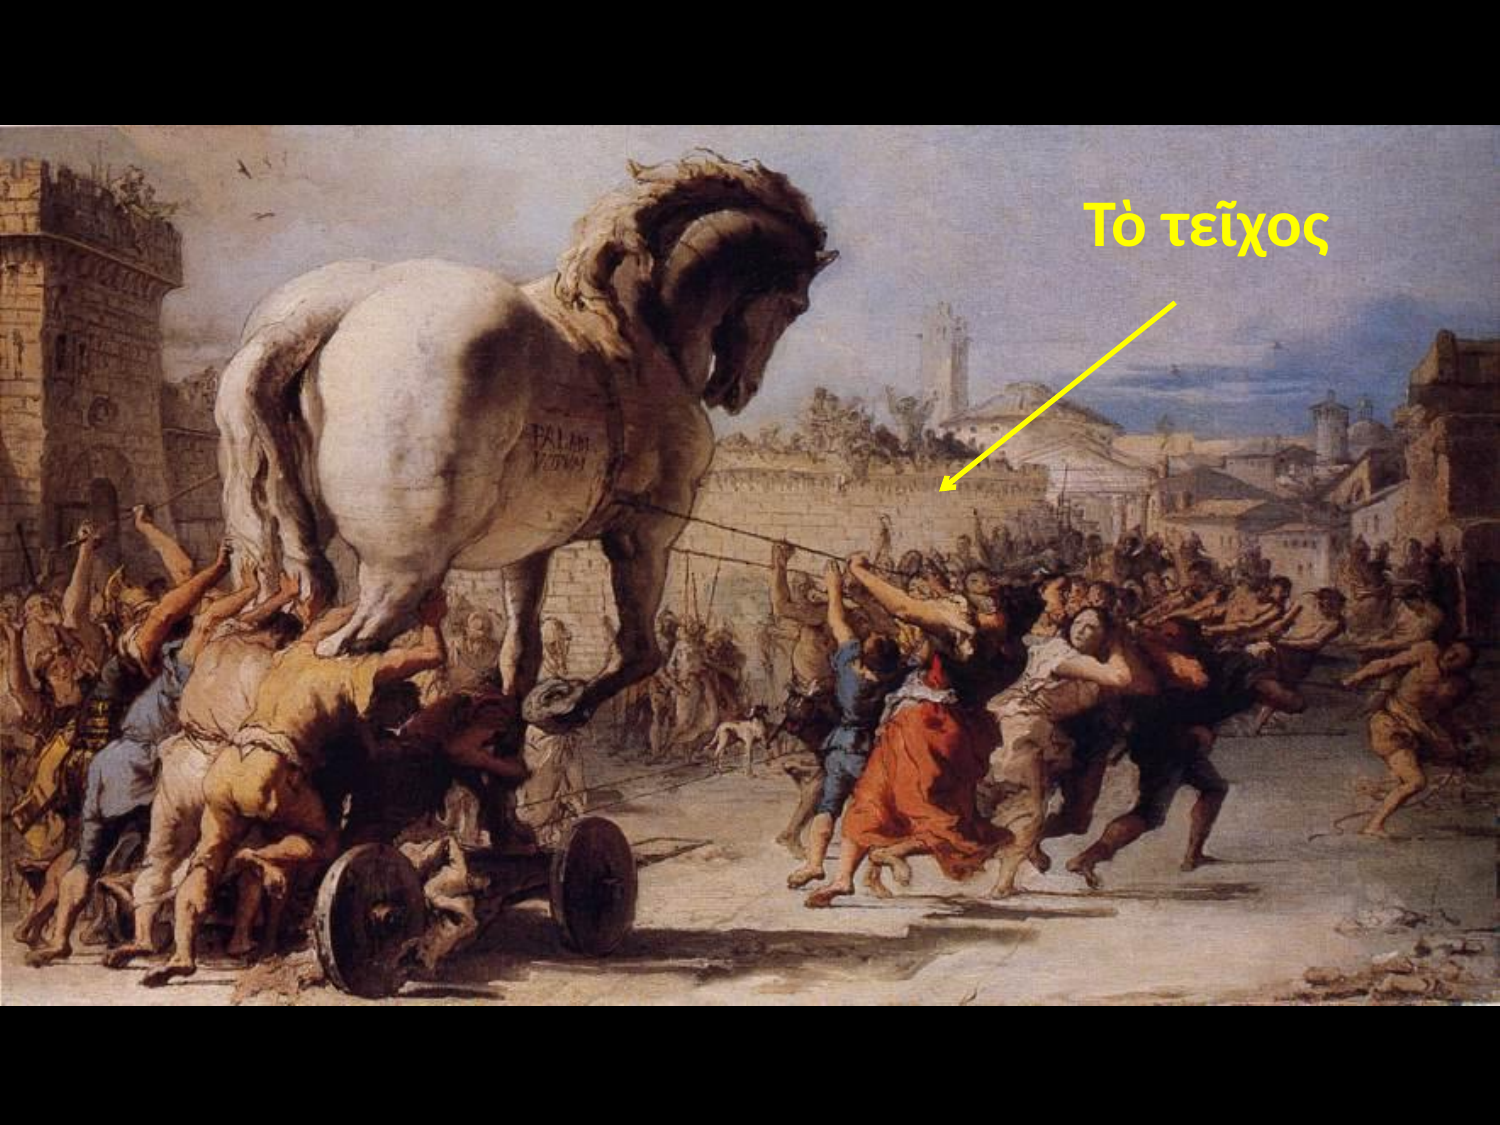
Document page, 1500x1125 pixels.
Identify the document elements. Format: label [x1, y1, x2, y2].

picture [0, 125, 1500, 1007]
text_box [938, 302, 1176, 492]
